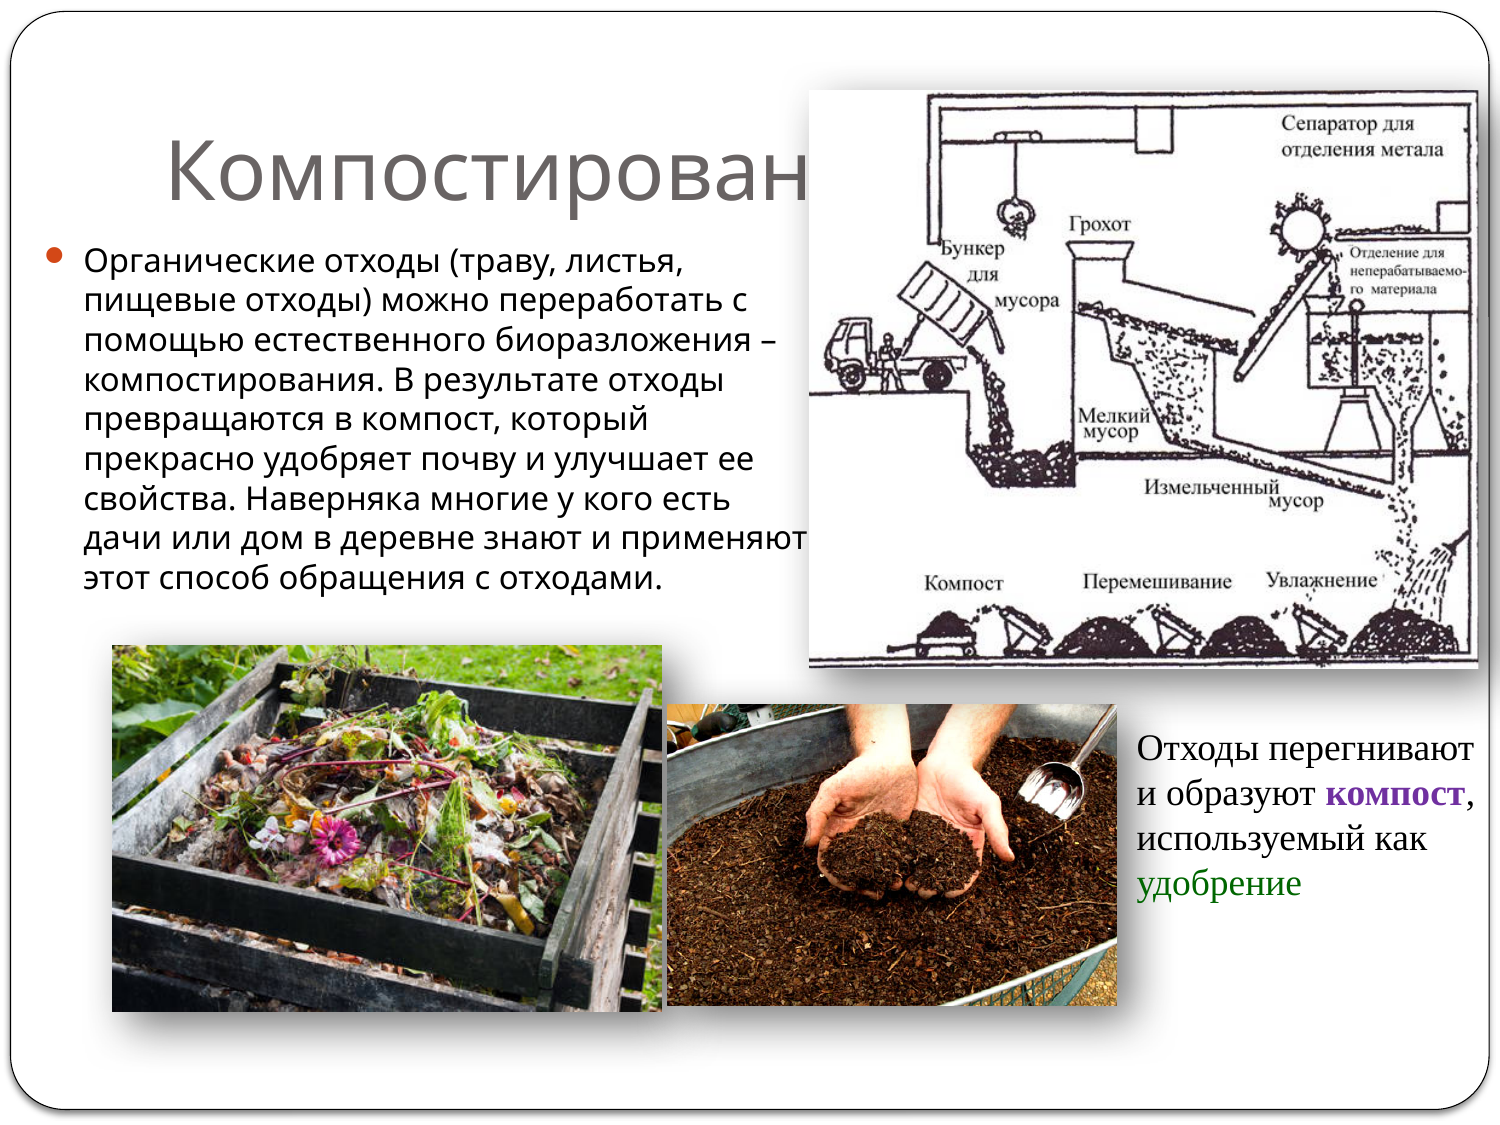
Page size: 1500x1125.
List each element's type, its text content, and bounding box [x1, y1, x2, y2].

picture [808, 89, 1479, 670]
picture [111, 644, 662, 1012]
title Компостирование [150, 45, 1425, 231]
picture [667, 703, 1117, 1006]
list Органические отходы (траву, листья, пищевые отходы) можно переработать с помощью естественного биоразложения – компостирования. В результате отходы превращаются в компост, который прекрасно удобряет почву и улучшает ее свойства. Наверняка многие у кого есть дачи или дом в деревне знают и применяют этот способ обращения с отходами. [29, 231, 792, 628]
text_box Отходы перегнивают и образуют компост, используемый как удобрение [1122, 715, 1500, 911]
